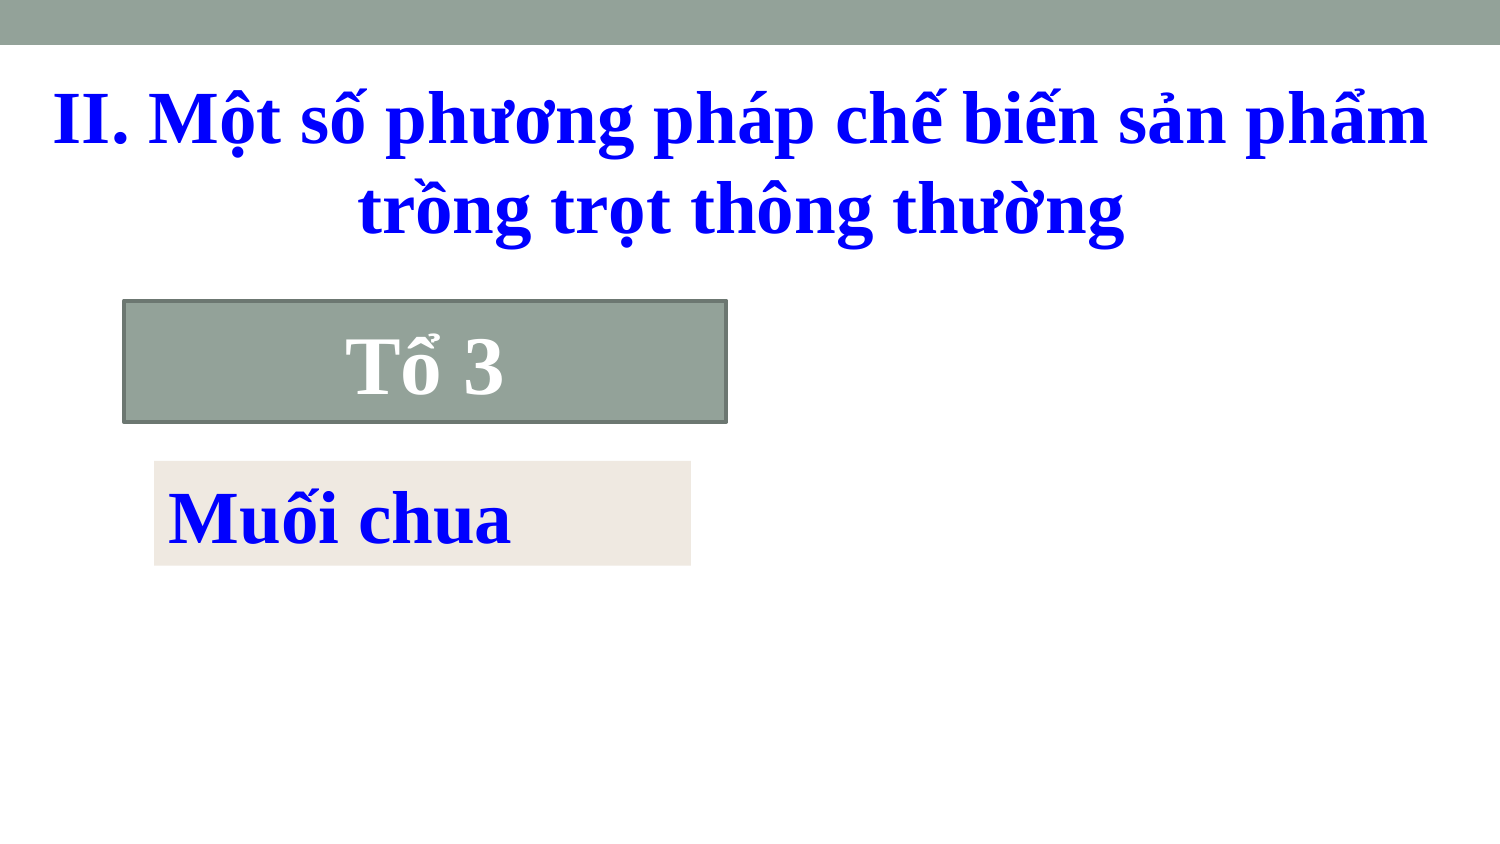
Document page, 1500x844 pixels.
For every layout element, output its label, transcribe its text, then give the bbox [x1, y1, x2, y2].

text_box Muối chua [154, 460, 691, 566]
text_box Tổ 3 [122, 299, 728, 424]
text_box II. Một số phương pháp chế biến sản phẩm trồng trọt thông thường [0, 61, 1483, 257]
